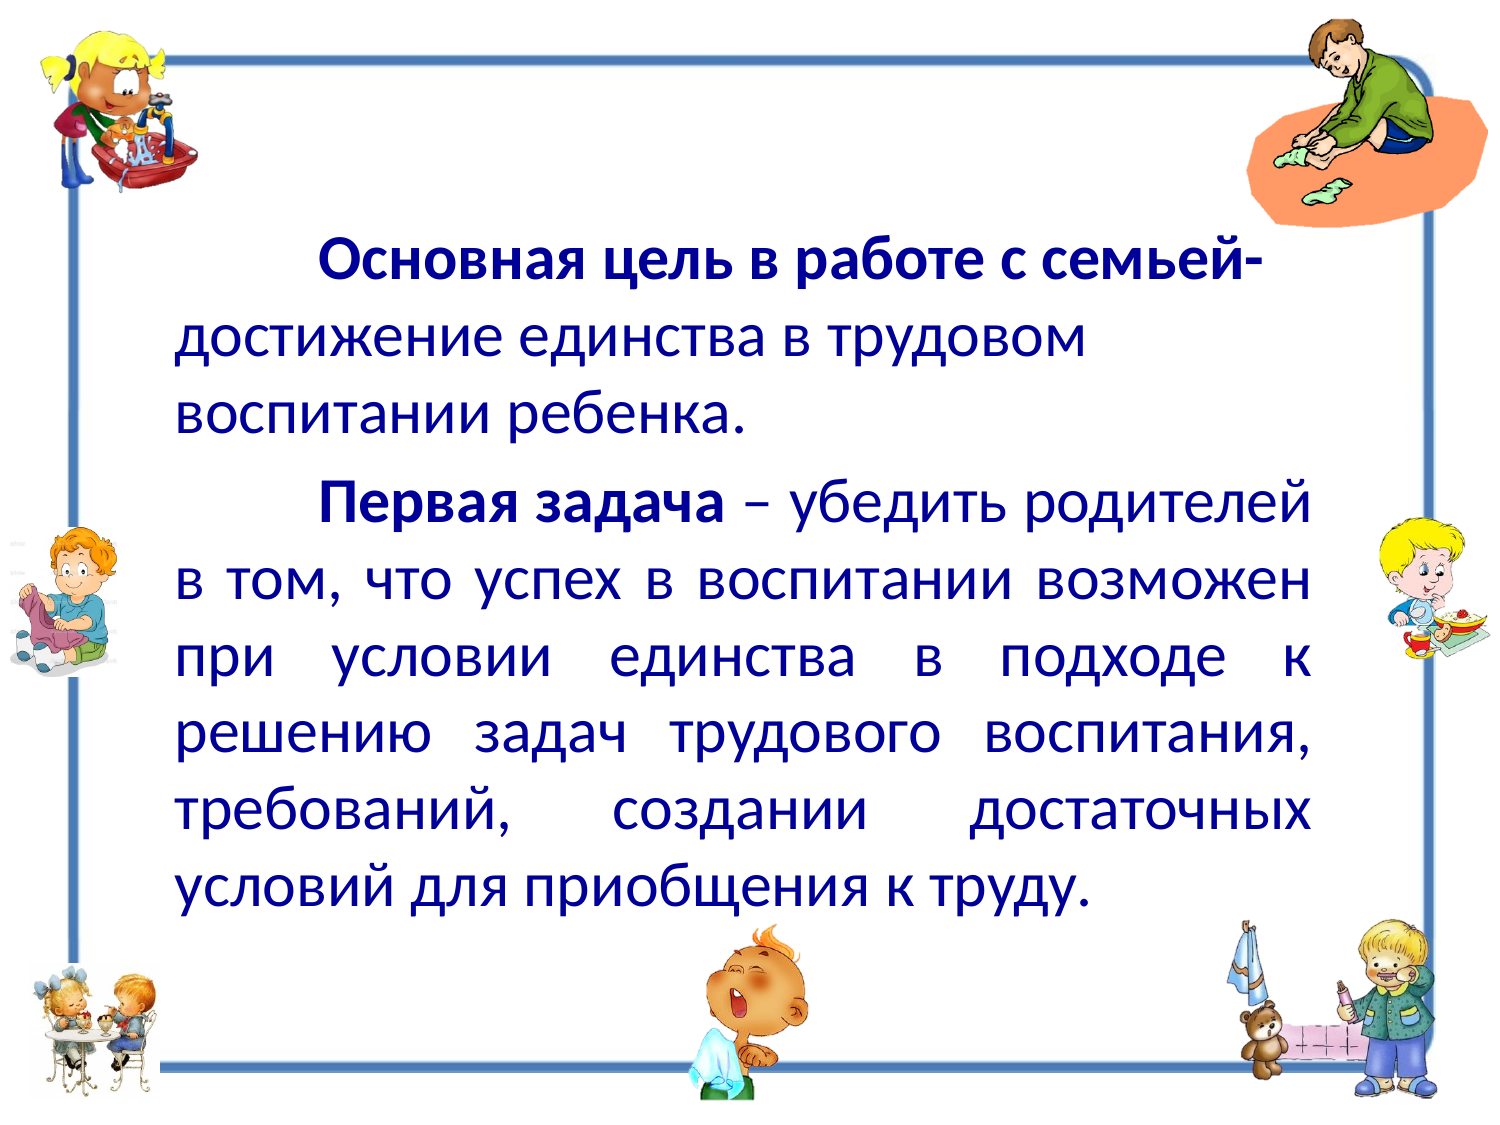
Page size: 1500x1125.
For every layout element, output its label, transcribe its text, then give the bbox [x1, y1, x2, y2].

list Основная цель в работе с семьей- достижение единства в трудовом воспитании ребенка. Первая задача – убедить родителей в том, что успех в воспитании возможен при условии единства в подходе к решению задач трудового воспитания, требований, создании достаточных условий для приобщения к труду. [159, 208, 1329, 941]
picture [10, 14, 1500, 1110]
